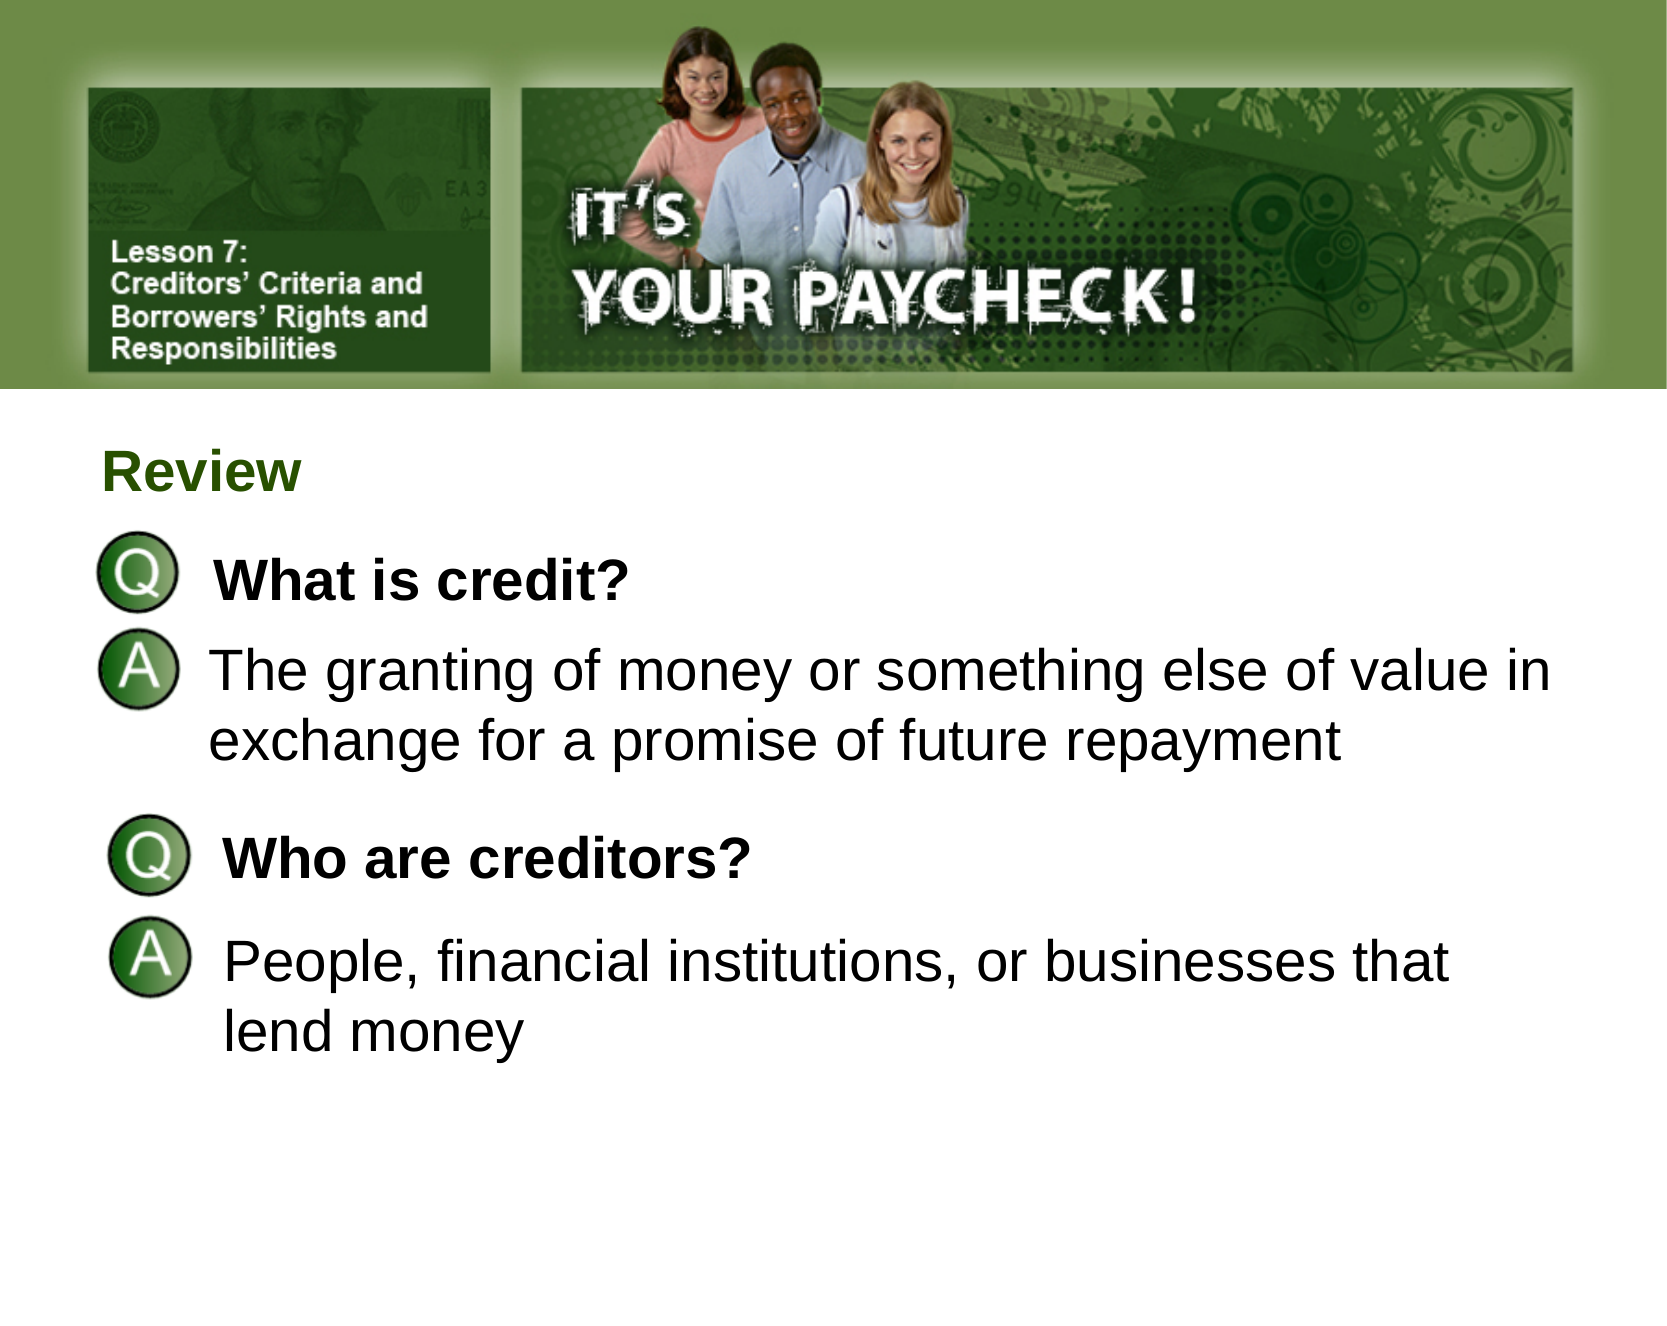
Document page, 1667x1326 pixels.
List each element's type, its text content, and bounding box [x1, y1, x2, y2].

text_box People, financial institutions, or businesses that lend money [208, 915, 1509, 1071]
picture [95, 624, 182, 714]
text_box What is credit? [198, 534, 647, 619]
picture [101, 812, 194, 901]
text_box Who are creditors? [207, 812, 769, 898]
text_box Review [86, 425, 318, 510]
text_box The granting of money or something else of value in exchange for a promise of future repayment [194, 624, 1571, 780]
picture [89, 529, 182, 618]
picture [0, 0, 1667, 390]
picture [107, 912, 194, 1001]
